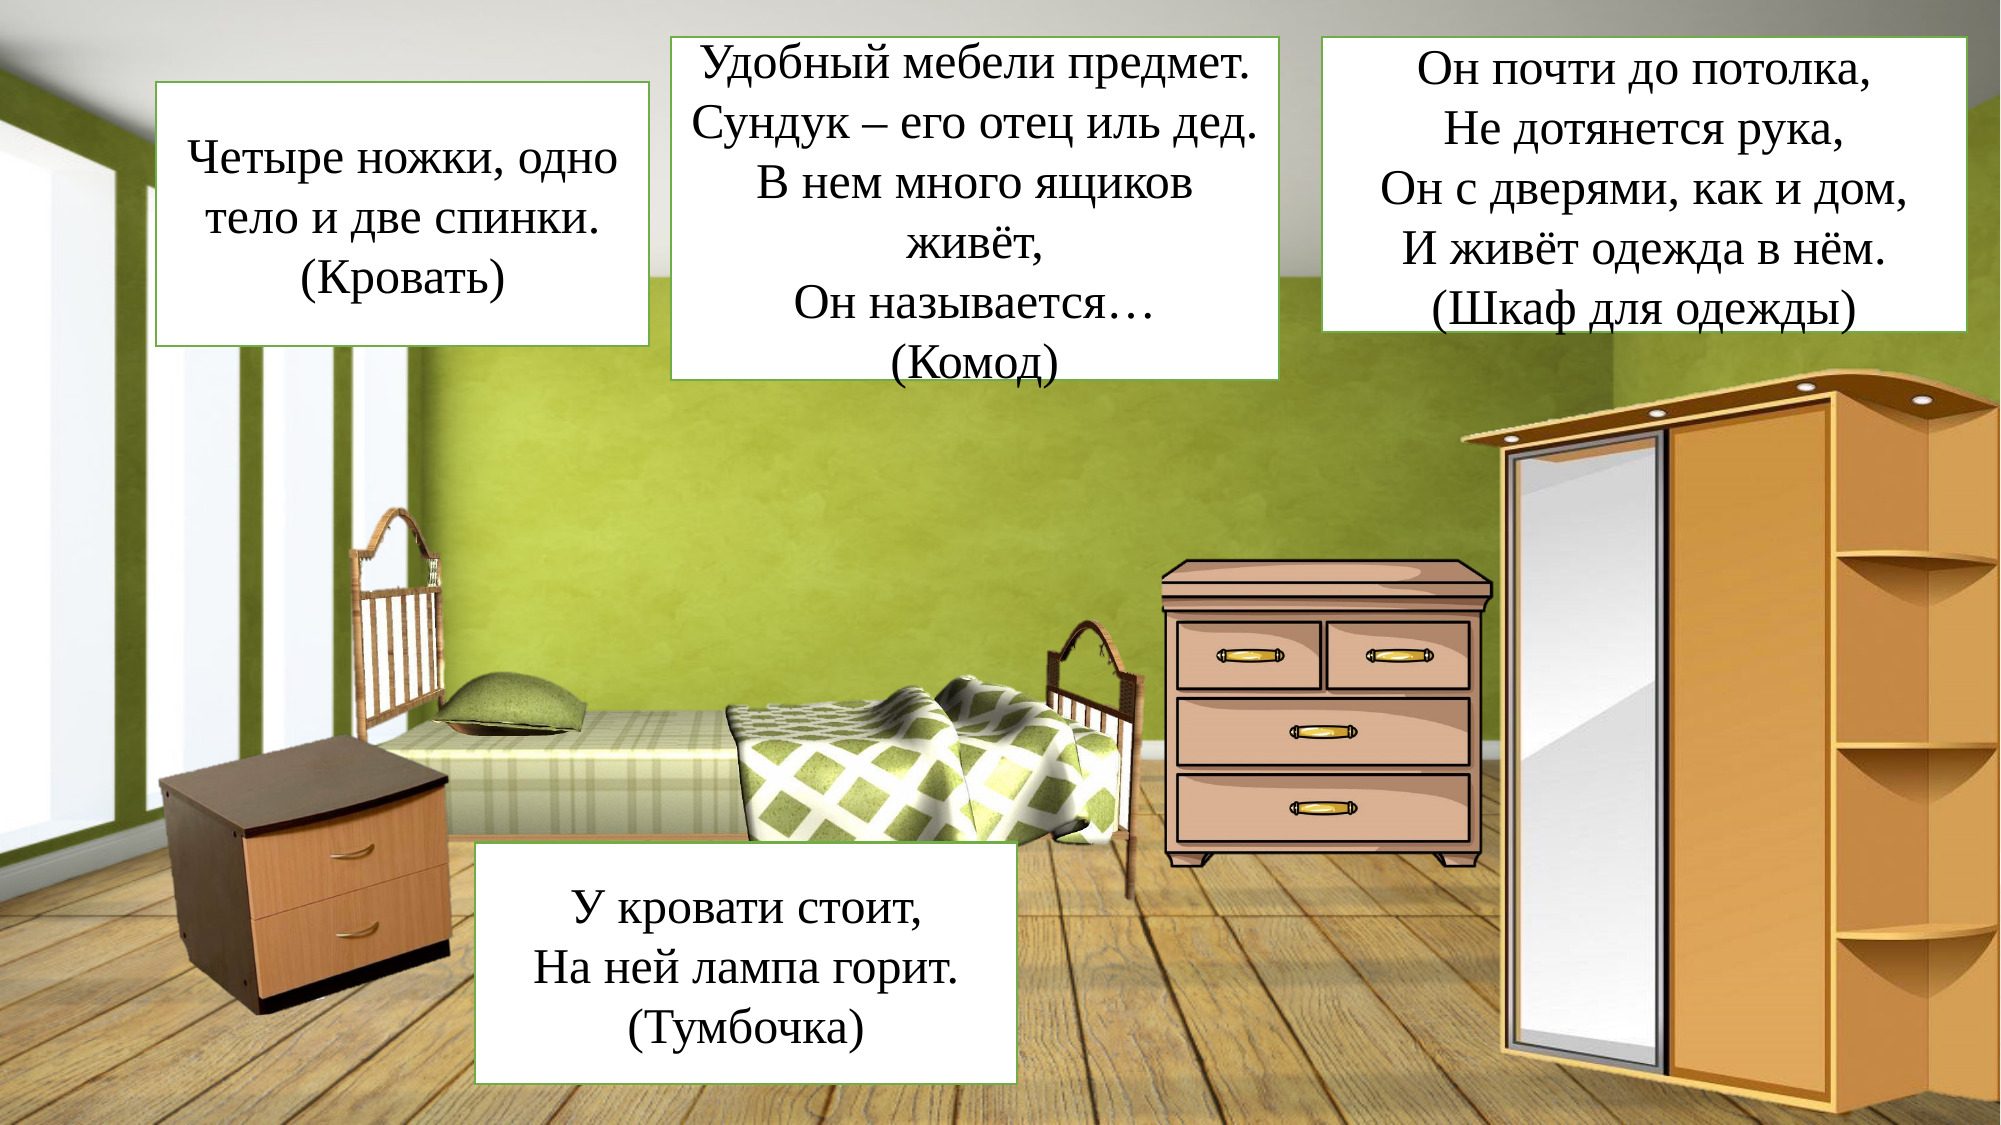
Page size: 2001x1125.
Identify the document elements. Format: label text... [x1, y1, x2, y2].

text_box Четыре ножки, одно тело и две спинки. (Кровать) [155, 81, 650, 347]
text_box Он почти до потолка, Не дотянется рука, Он с дверями, как и дом, И живёт одежда в нём. (Шкаф для одежды) [1321, 36, 1968, 333]
text_box Удобный мебели предмет. Сундук – его отец иль дед. В нем много ящиков живёт, Он называется… (Комод) [670, 36, 1280, 381]
text_box У кровати стоит, На ней лампа горит. (Тумбочка) [474, 940, 1018, 1085]
picture [0, 0, 2001, 1125]
